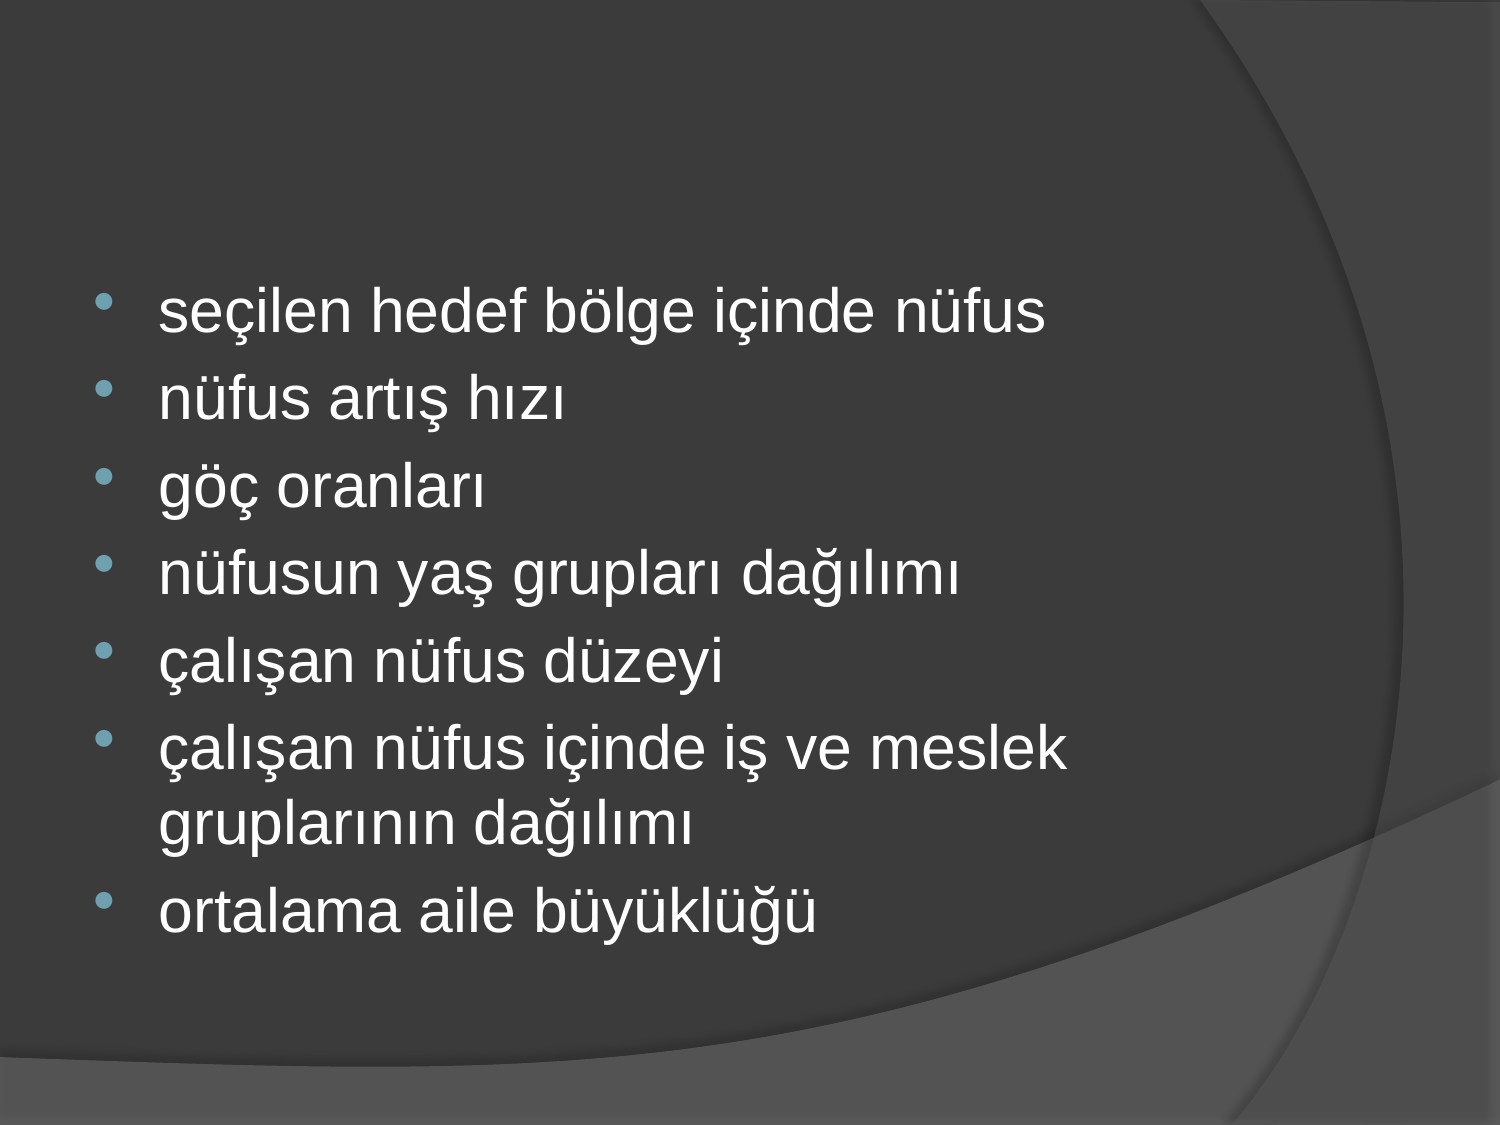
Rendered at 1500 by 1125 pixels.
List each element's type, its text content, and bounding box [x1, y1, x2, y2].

list seçilen hedef bölge içinde nüfus nüfus artış hızı göç oranları nüfusun yaş grupları dağılımı çalışan nüfus düzeyi çalışan nüfus içinde iş ve meslek gruplarının dağılımı ortalama aile büyüklüğü [75, 262, 1300, 1005]
